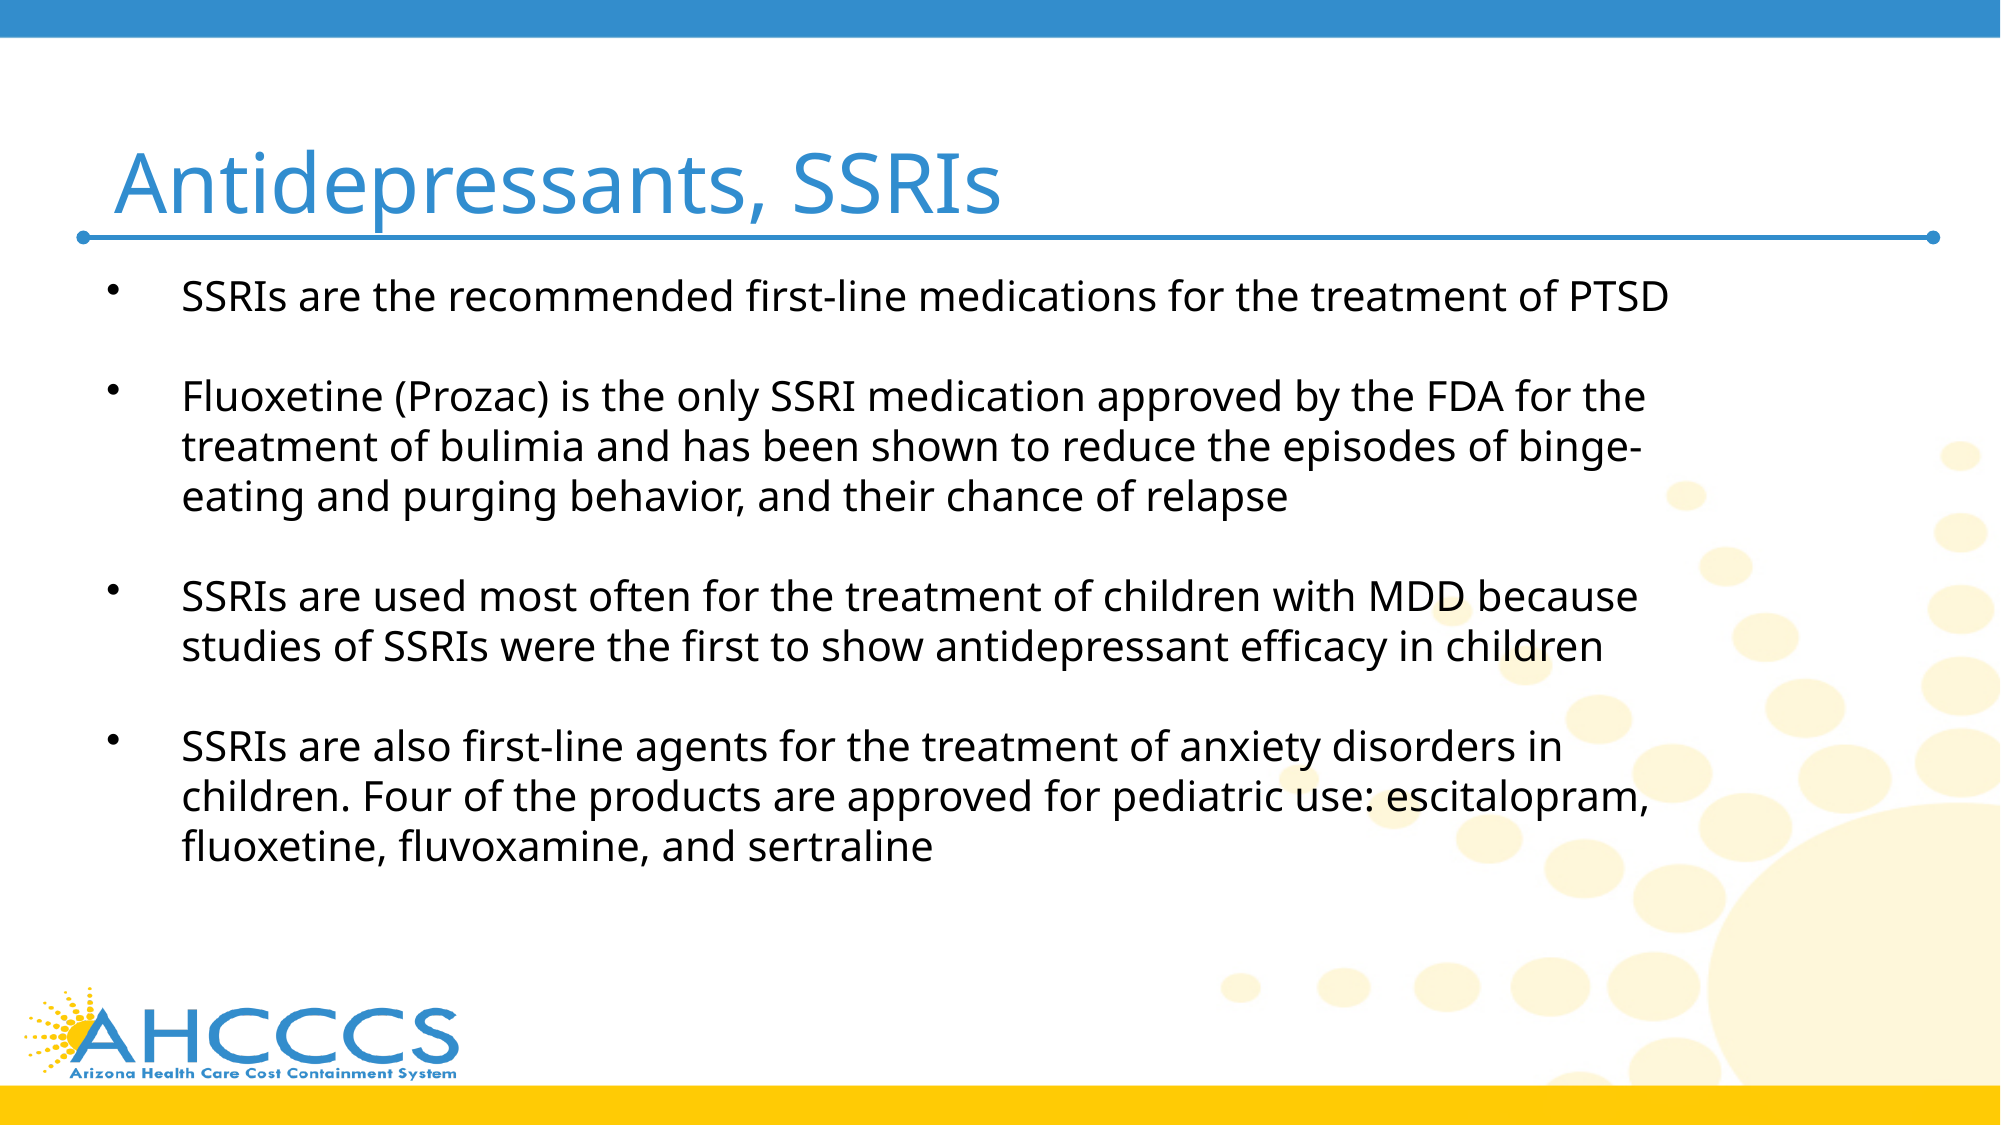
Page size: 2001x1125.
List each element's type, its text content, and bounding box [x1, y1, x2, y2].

text_box SSRIs are the recommended first-line medications for the treatment of PTSD Fluoxetine (Prozac) is the only SSRI medication approved by the FDA for the treatment of bulimia and has been shown to reduce the episodes of binge-eating and purging behavior, and their chance of relapse SSRIs are used most often for the treatment of children with MDD because studies of SSRIs were the first to show antidepressant efficacy in children SSRIs are also first-line agents for the treatment of anxiety disorders in children. Four of the products are approved for pediatric use: escitalopram, fluoxetine, fluvoxamine, and sertraline [91, 262, 1705, 959]
picture [0, 0, 2001, 1125]
title Antidepressants, SSRIs [99, 37, 1917, 238]
